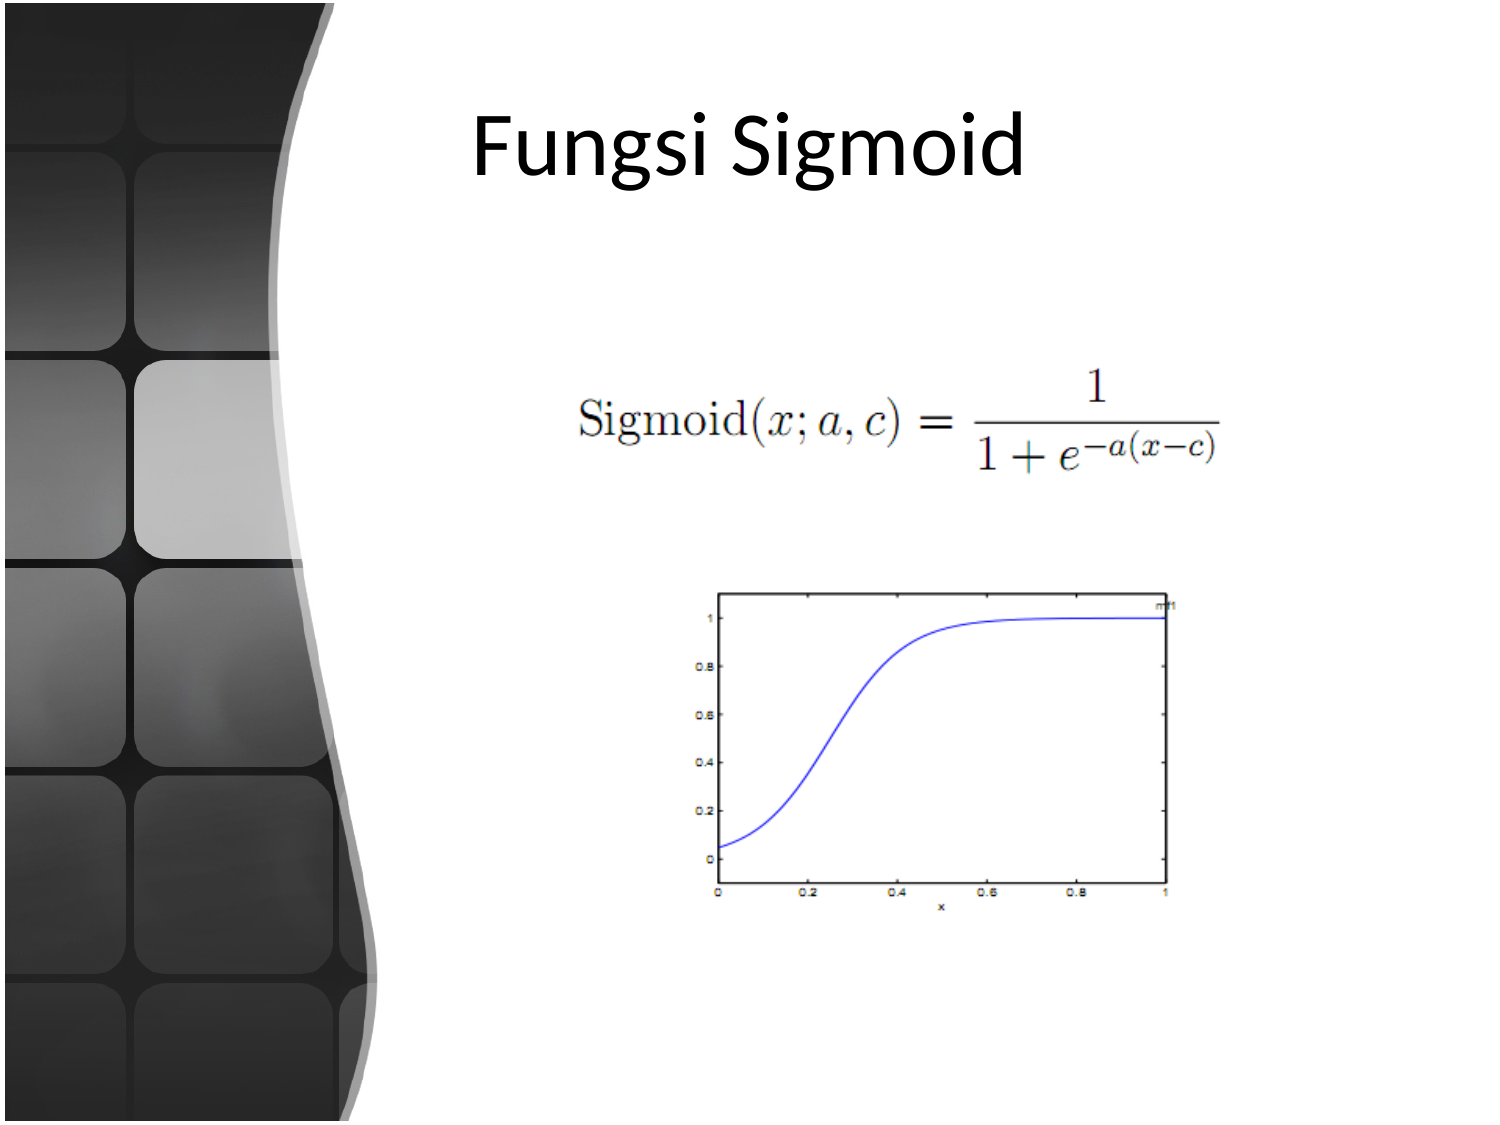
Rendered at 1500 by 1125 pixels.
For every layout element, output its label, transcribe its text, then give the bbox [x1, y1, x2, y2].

title Fungsi Sigmoid [74, 44, 1426, 233]
picture [0, 1, 1500, 1125]
